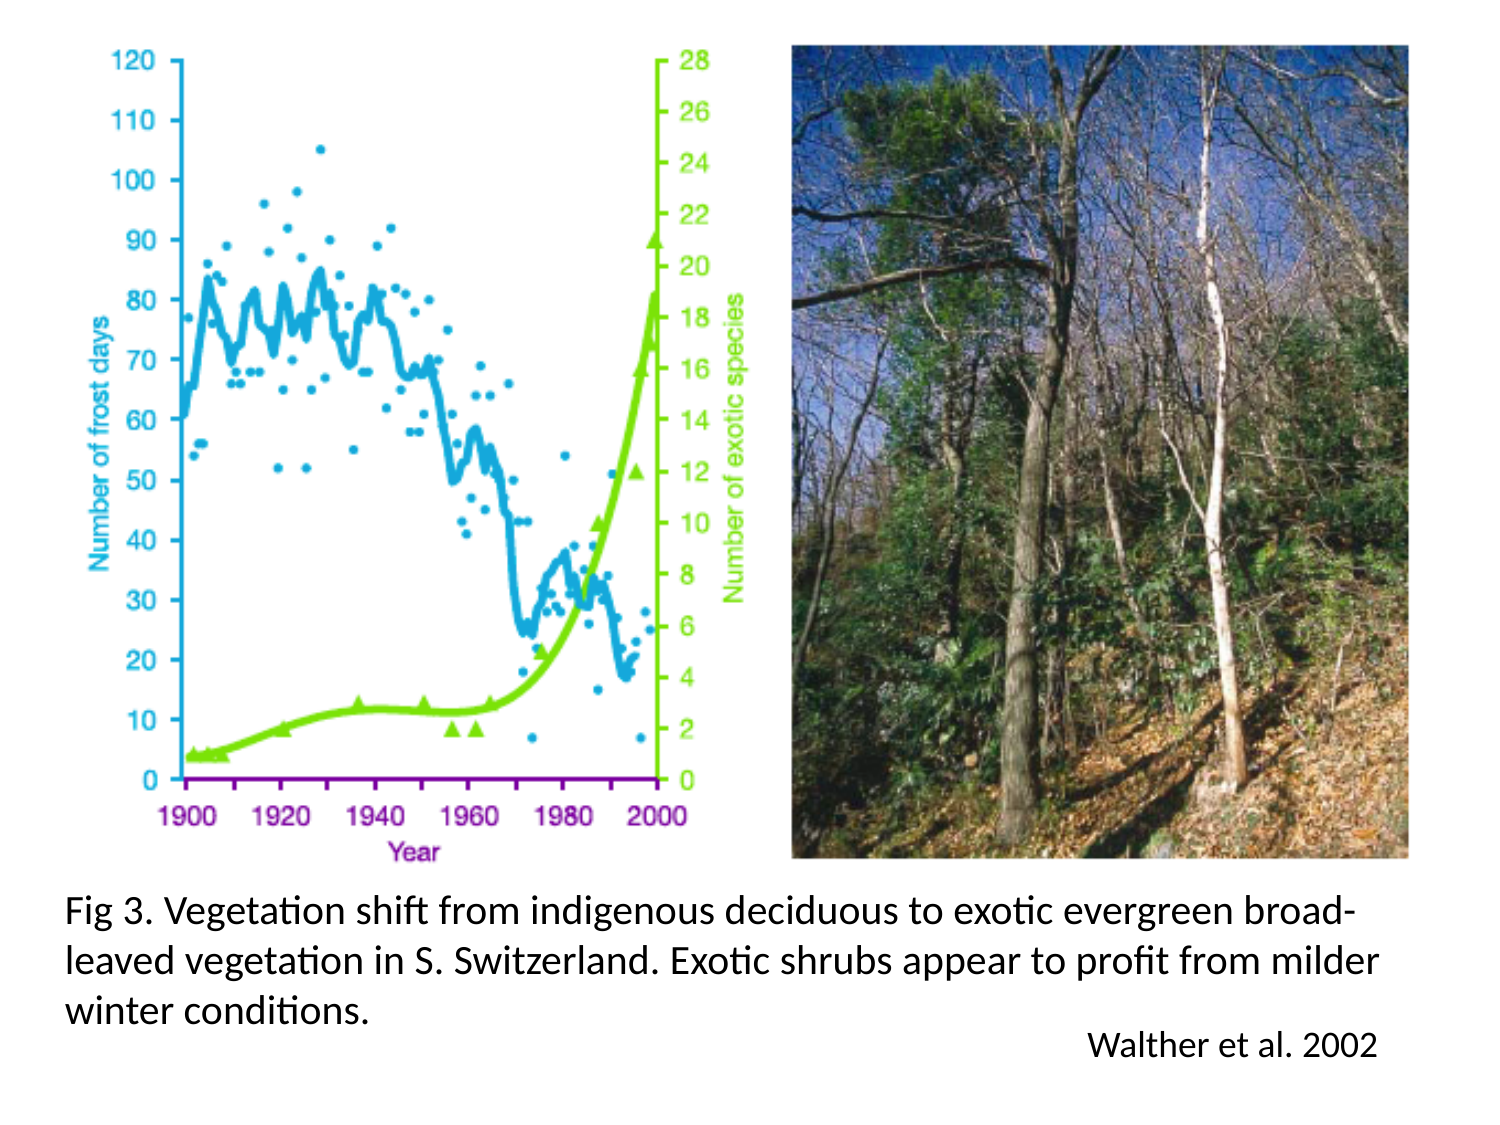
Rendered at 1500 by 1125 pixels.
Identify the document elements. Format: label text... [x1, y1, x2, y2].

text_box Walther et al. 2002 [1072, 1012, 1402, 1073]
text_box Fig 3. Vegetation shift from indigenous deciduous to exotic evergreen broad-leaved vegetation in S. Switzerland. Exotic shrubs appear to profit from milder winter conditions. [49, 875, 1463, 1040]
picture [49, 37, 1440, 888]
